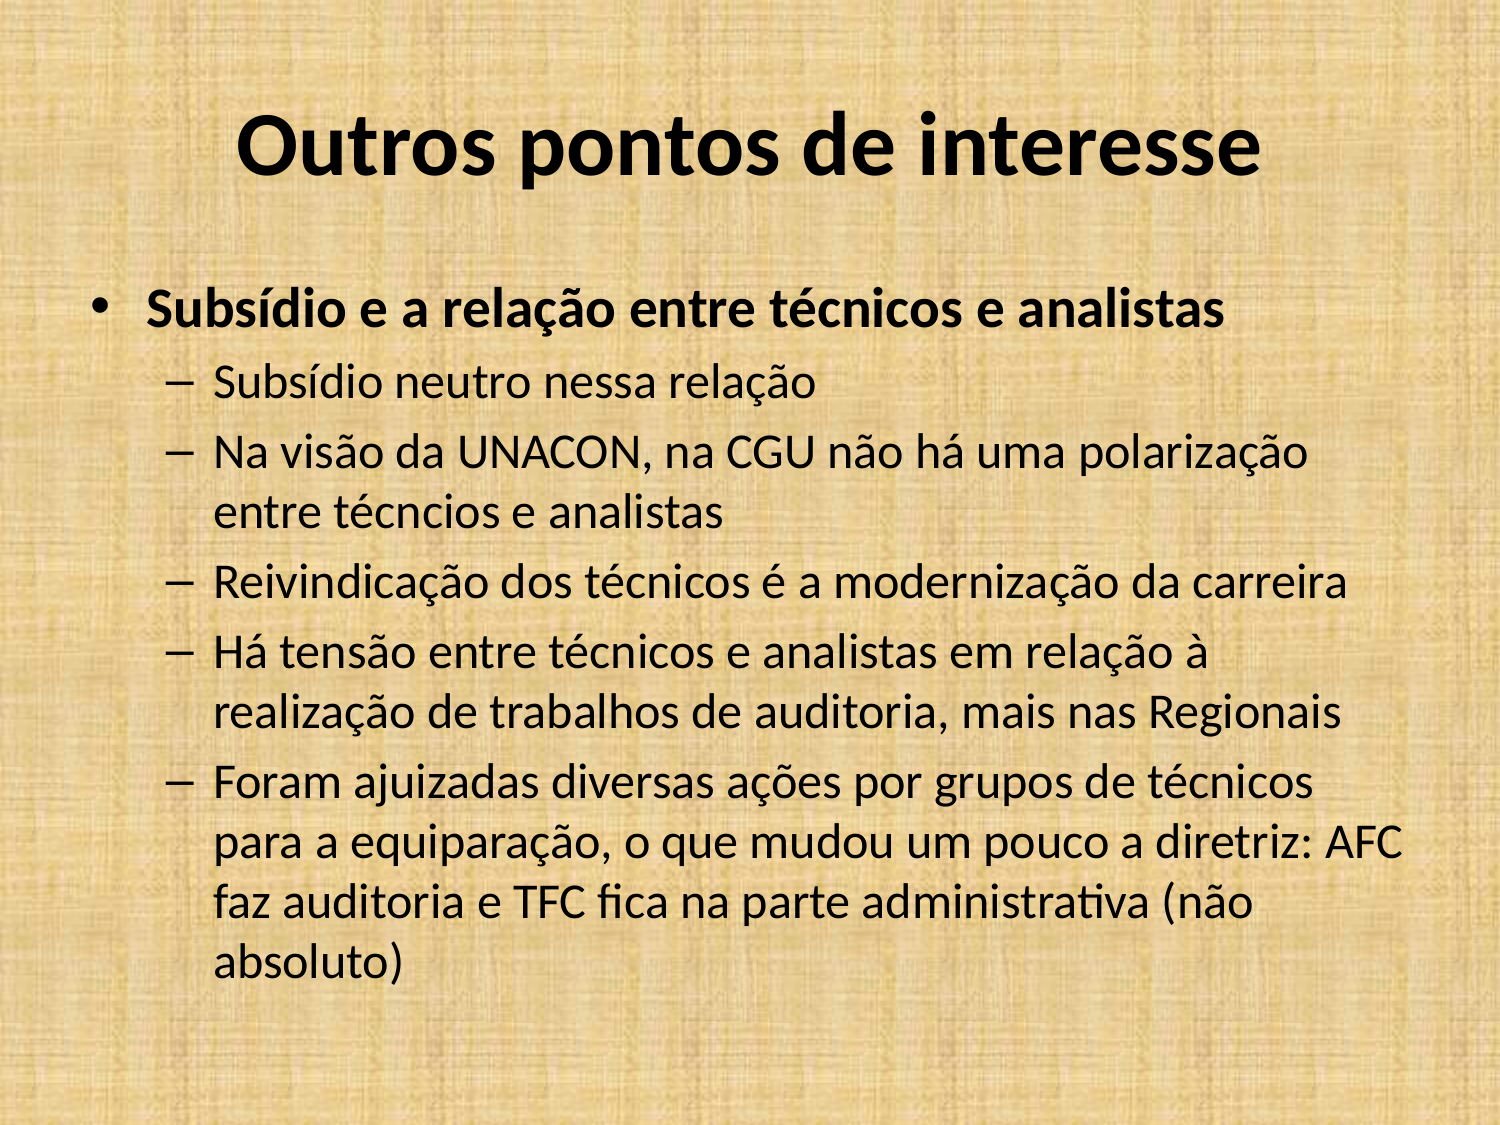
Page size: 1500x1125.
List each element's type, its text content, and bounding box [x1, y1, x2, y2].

list Subsídio e a relação entre técnicos e analistas Subsídio neutro nessa relação Na visão da UNACON, na CGU não há uma polarização entre técncios e analistas Reivindicação dos técnicos é a modernização da carreira Há tensão entre técnicos e analistas em relação à realização de trabalhos de auditoria, mais nas Regionais Foram ajuizadas diversas ações por grupos de técnicos para a equiparação, o que mudou um pouco a diretriz: AFC faz auditoria e TFC fica na parte administrativa (não absoluto) [75, 262, 1425, 1005]
picture [0, 0, 1500, 1125]
title Outros pontos de interesse [75, 45, 1425, 233]
